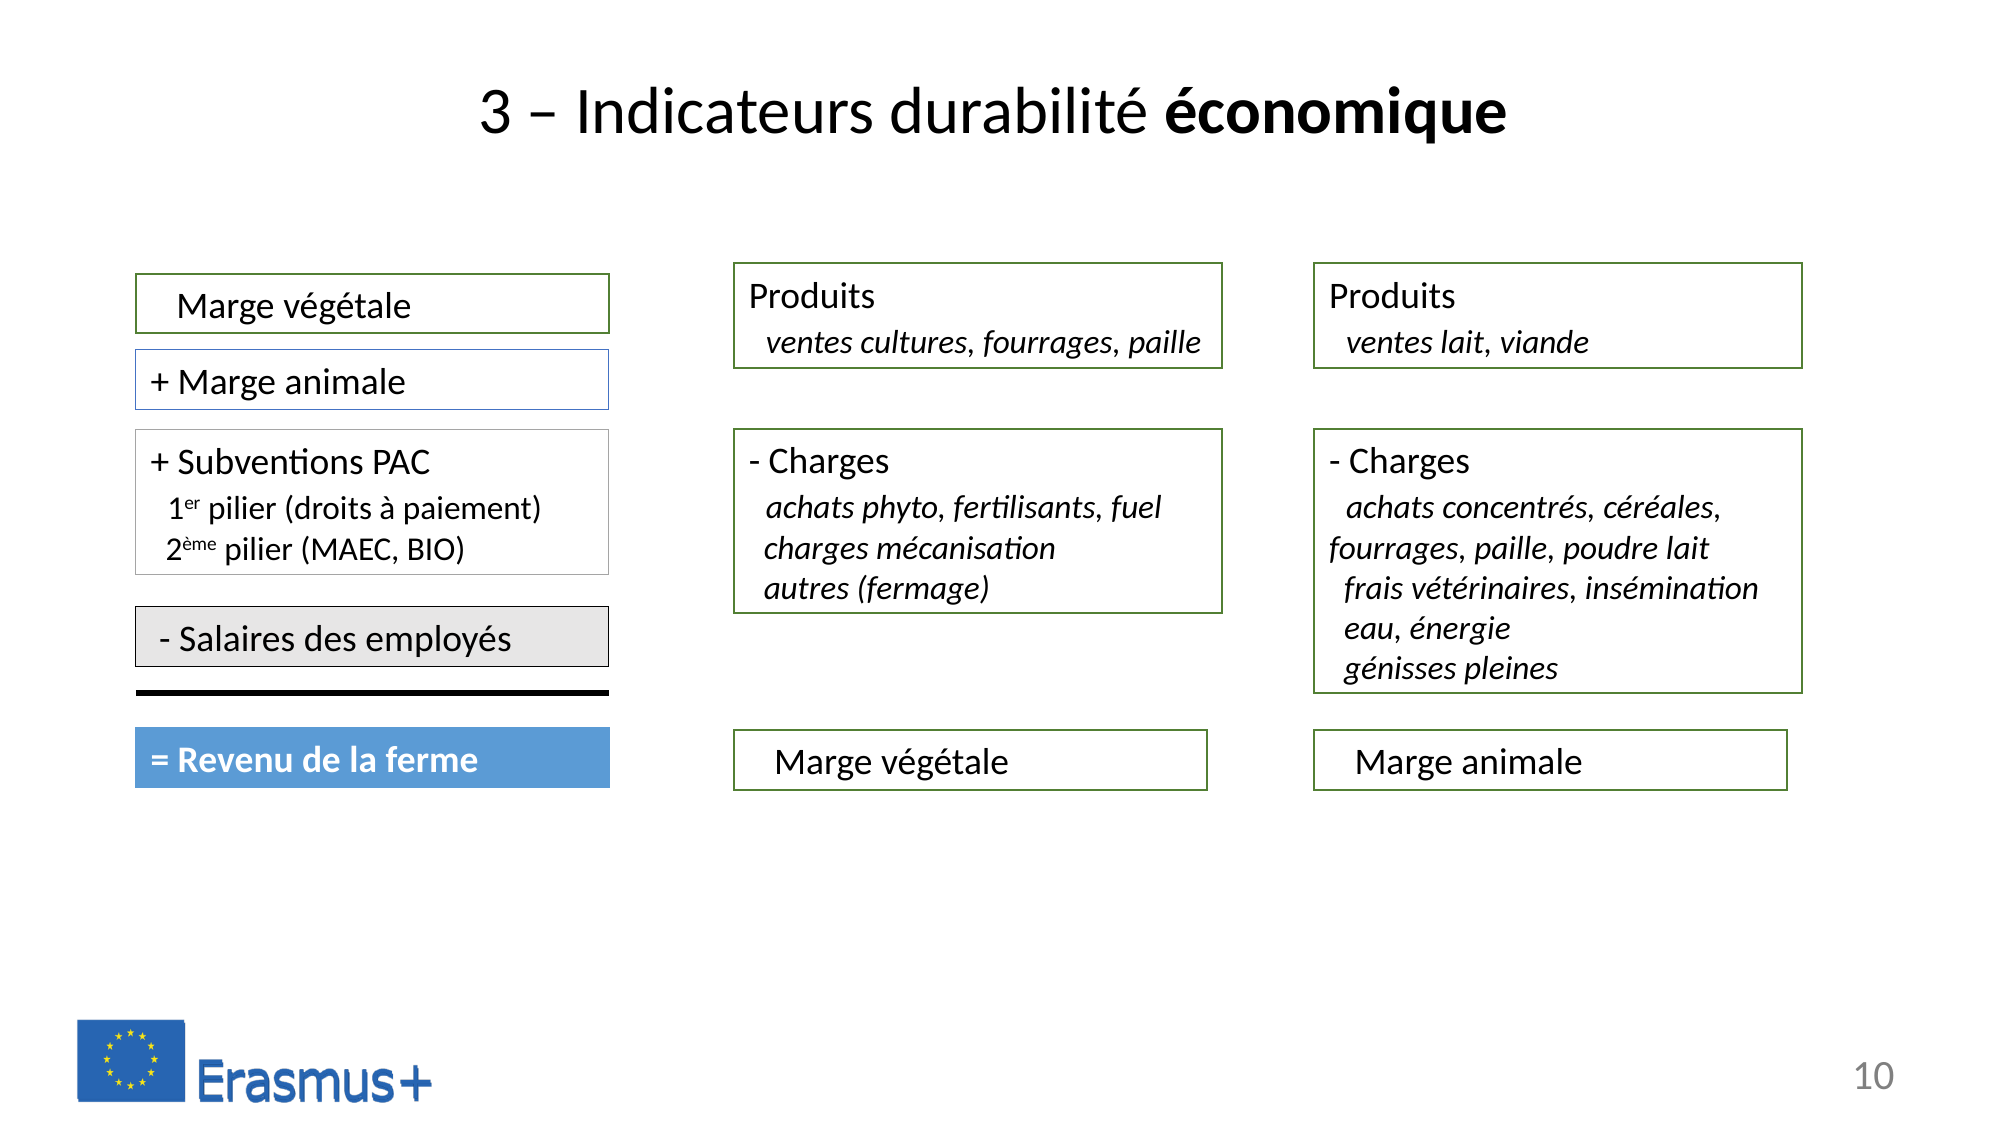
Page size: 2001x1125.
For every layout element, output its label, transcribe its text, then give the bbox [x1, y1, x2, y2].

text_box + Subventions PAC 1er pilier (droits à paiement) 2ème pilier (MAEC, BIO) [135, 429, 609, 575]
text_box Produits ventes lait, viande [1313, 262, 1803, 369]
picture [76, 1012, 441, 1115]
list [77, 214, 1910, 1000]
text_box = Revenu de la ferme [135, 727, 610, 788]
slide_number 10 [1787, 1042, 1910, 1103]
text_box Marge végétale [733, 729, 1208, 791]
text_box - Charges achats concentrés, céréales, fourrages, paille, poudre lait frais vétérinaires, insémination eau, énergie génisses pleines [1313, 428, 1803, 694]
text_box - Charges achats phyto, fertilisants, fuel charges mécanisation autres (fermage) [733, 428, 1223, 614]
text_box Marge animale [1313, 729, 1788, 791]
text_box Produits ventes cultures, fourrages, paille [733, 262, 1223, 369]
text_box - Salaires des employés [135, 606, 609, 667]
text_box + Marge animale [135, 349, 609, 410]
title 3 – Indicateurs durabilité économique [77, 59, 1910, 164]
text_box Marge végétale [135, 273, 610, 334]
